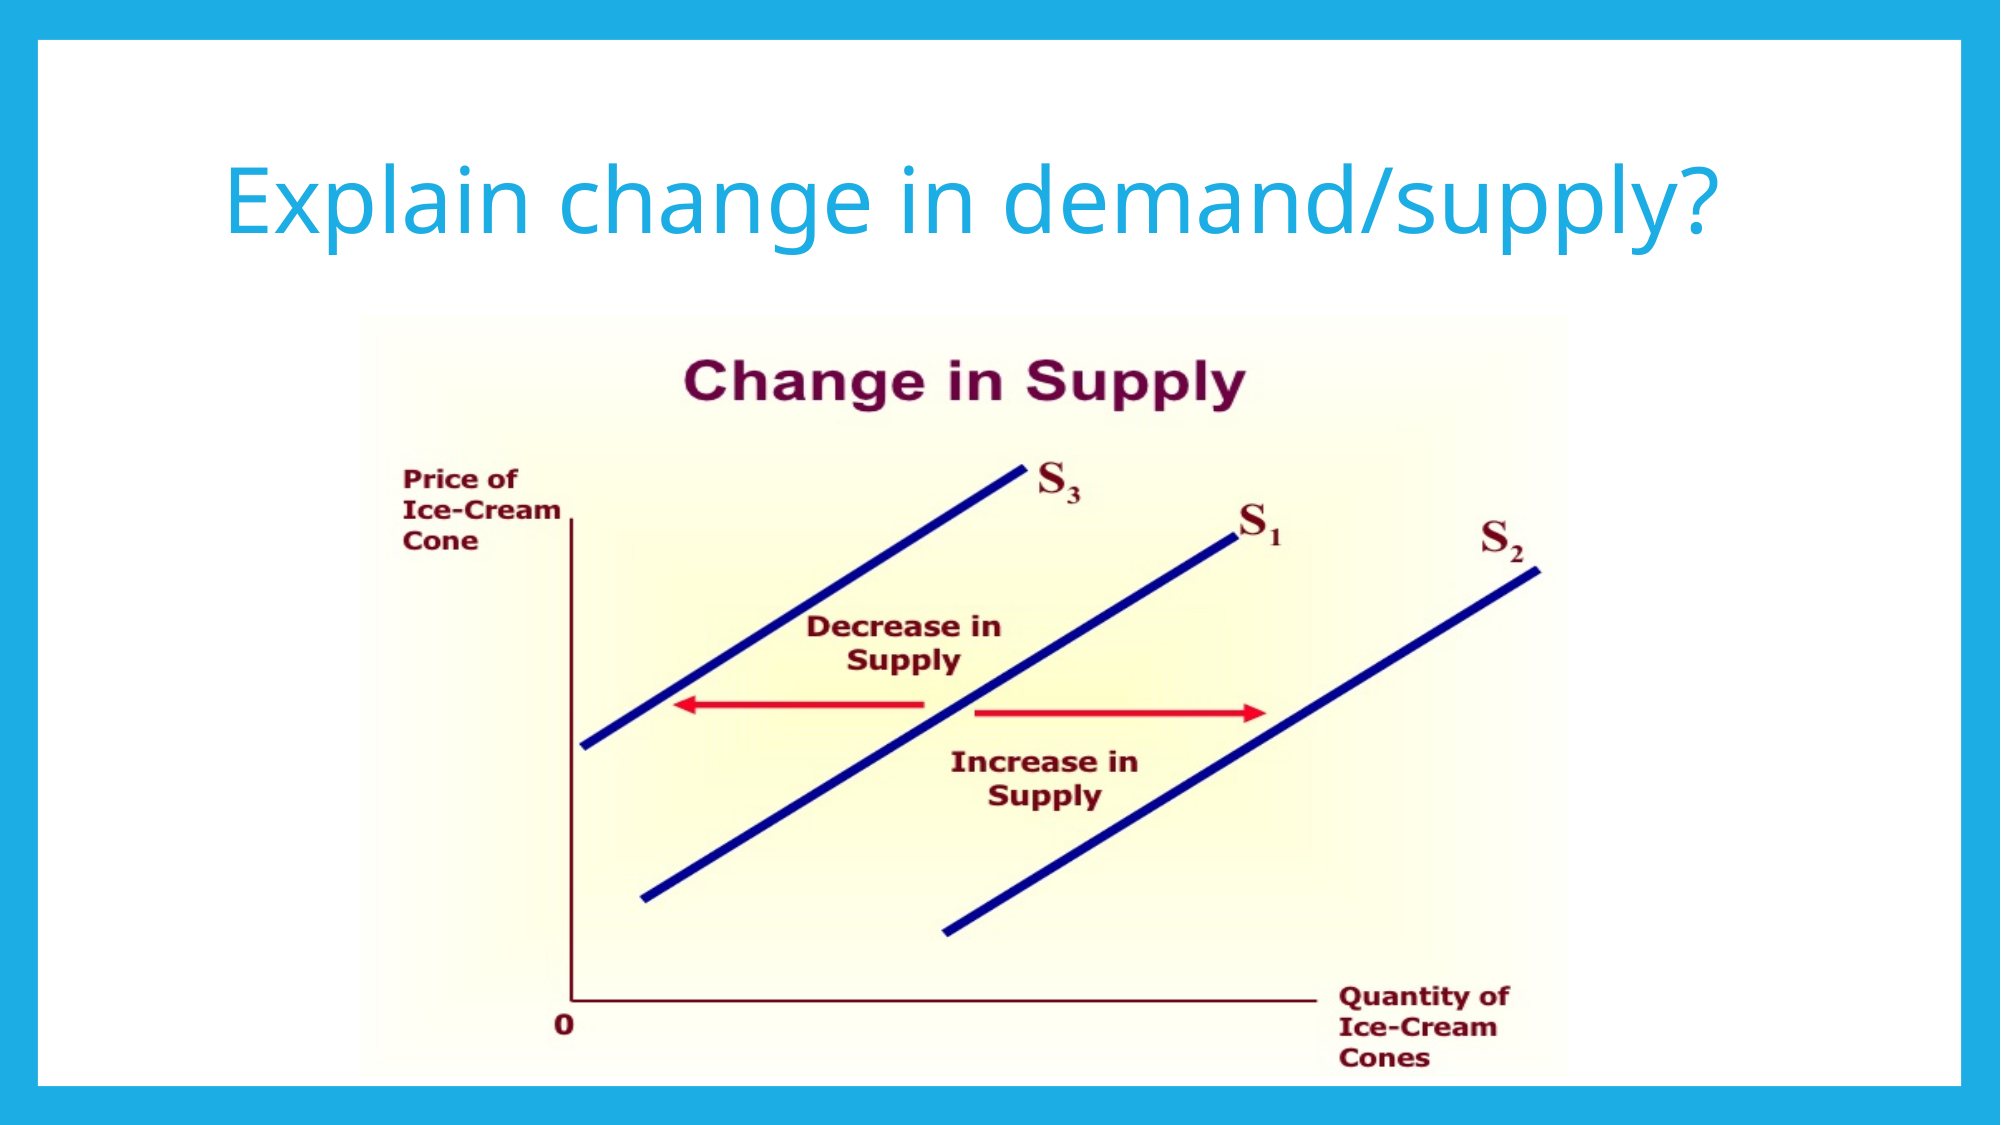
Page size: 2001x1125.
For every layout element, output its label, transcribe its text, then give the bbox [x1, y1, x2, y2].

picture [360, 315, 1570, 1079]
title Explain change in demand/supply? [162, 92, 1783, 316]
